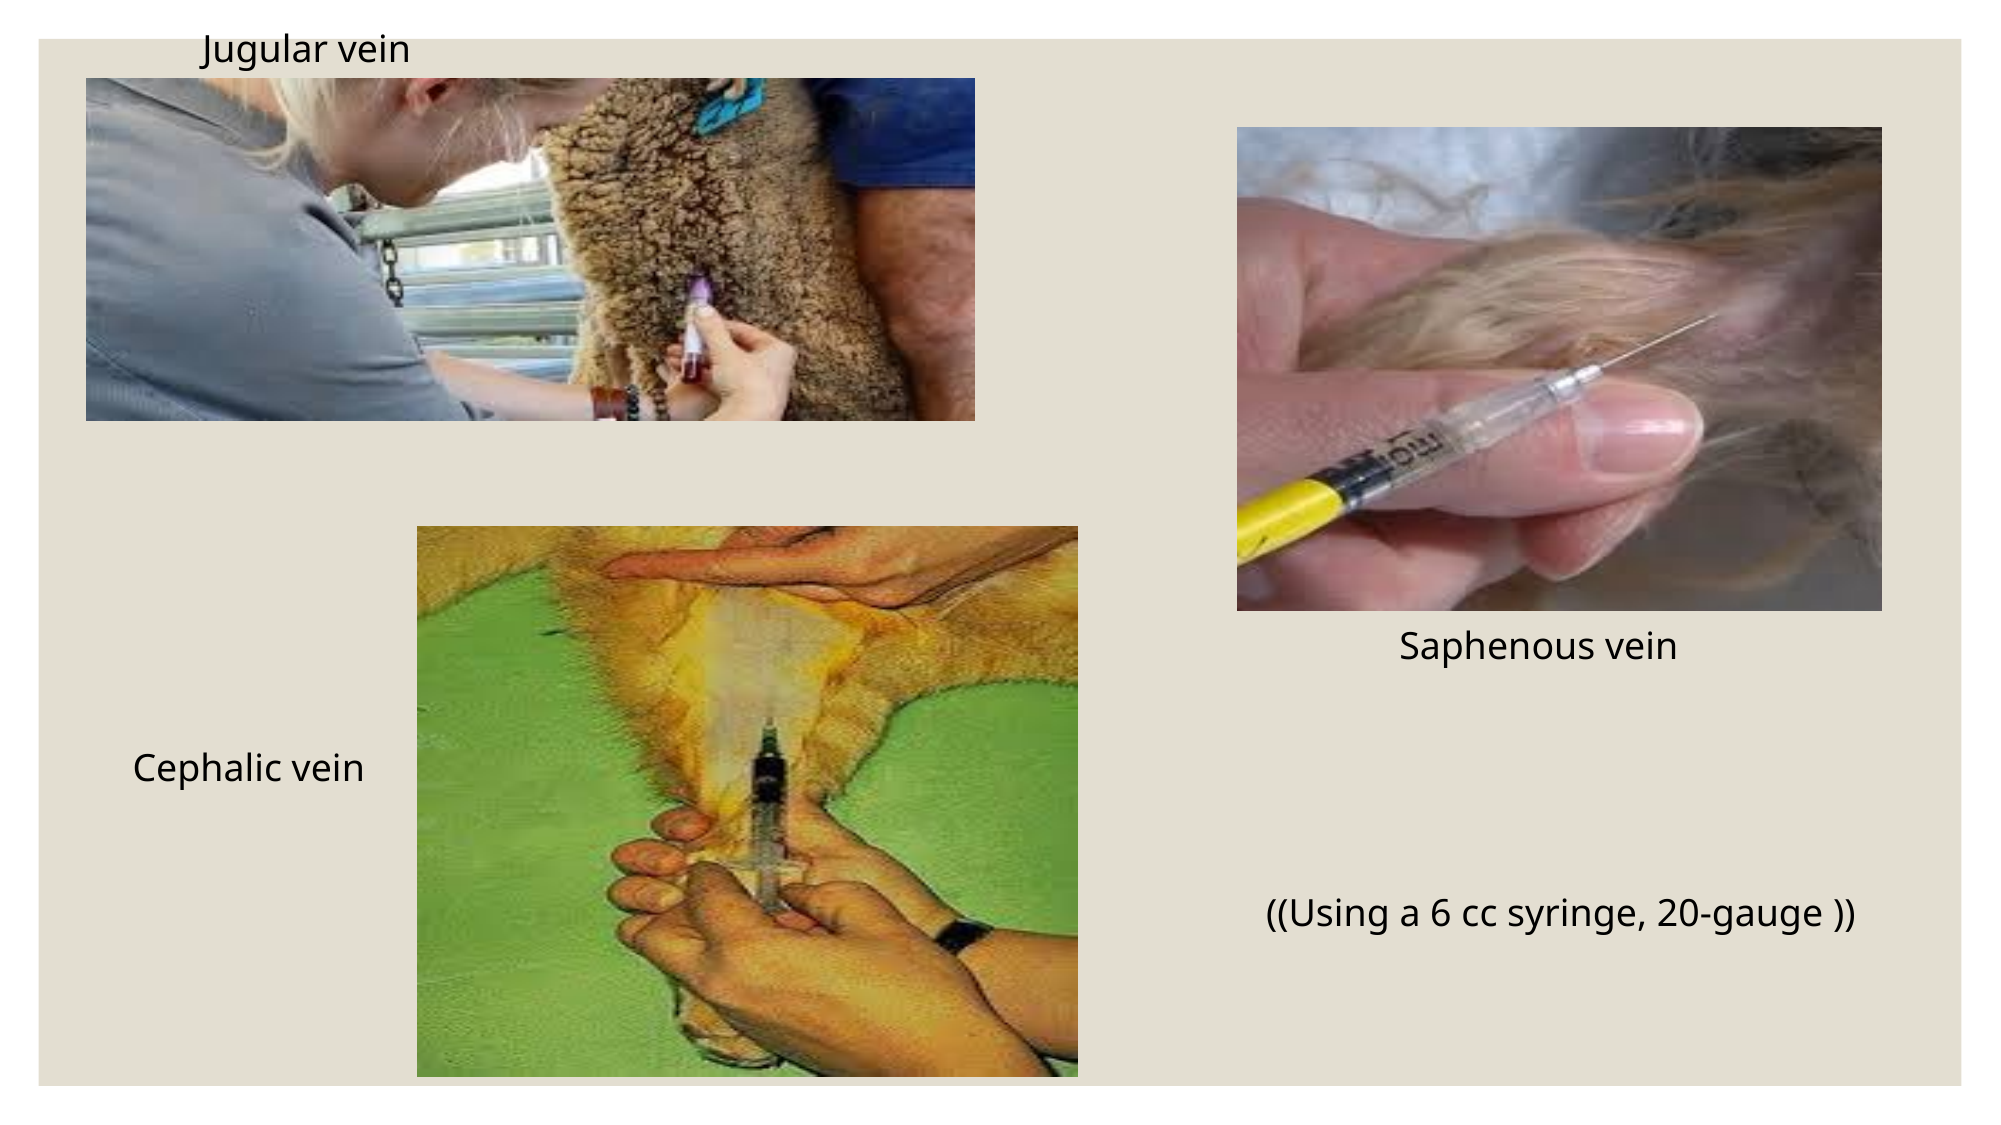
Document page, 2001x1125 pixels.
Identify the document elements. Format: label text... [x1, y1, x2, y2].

picture [417, 526, 1078, 1078]
picture [86, 78, 975, 421]
text_box Cephalic vein [117, 736, 381, 797]
text_box ((Using a 6 cc syringe, 20-gauge )) [1241, 881, 1871, 942]
text_box Saphenous vein [1384, 620, 1694, 675]
text_box Jugular vein [187, 17, 427, 74]
picture [1237, 127, 1882, 611]
